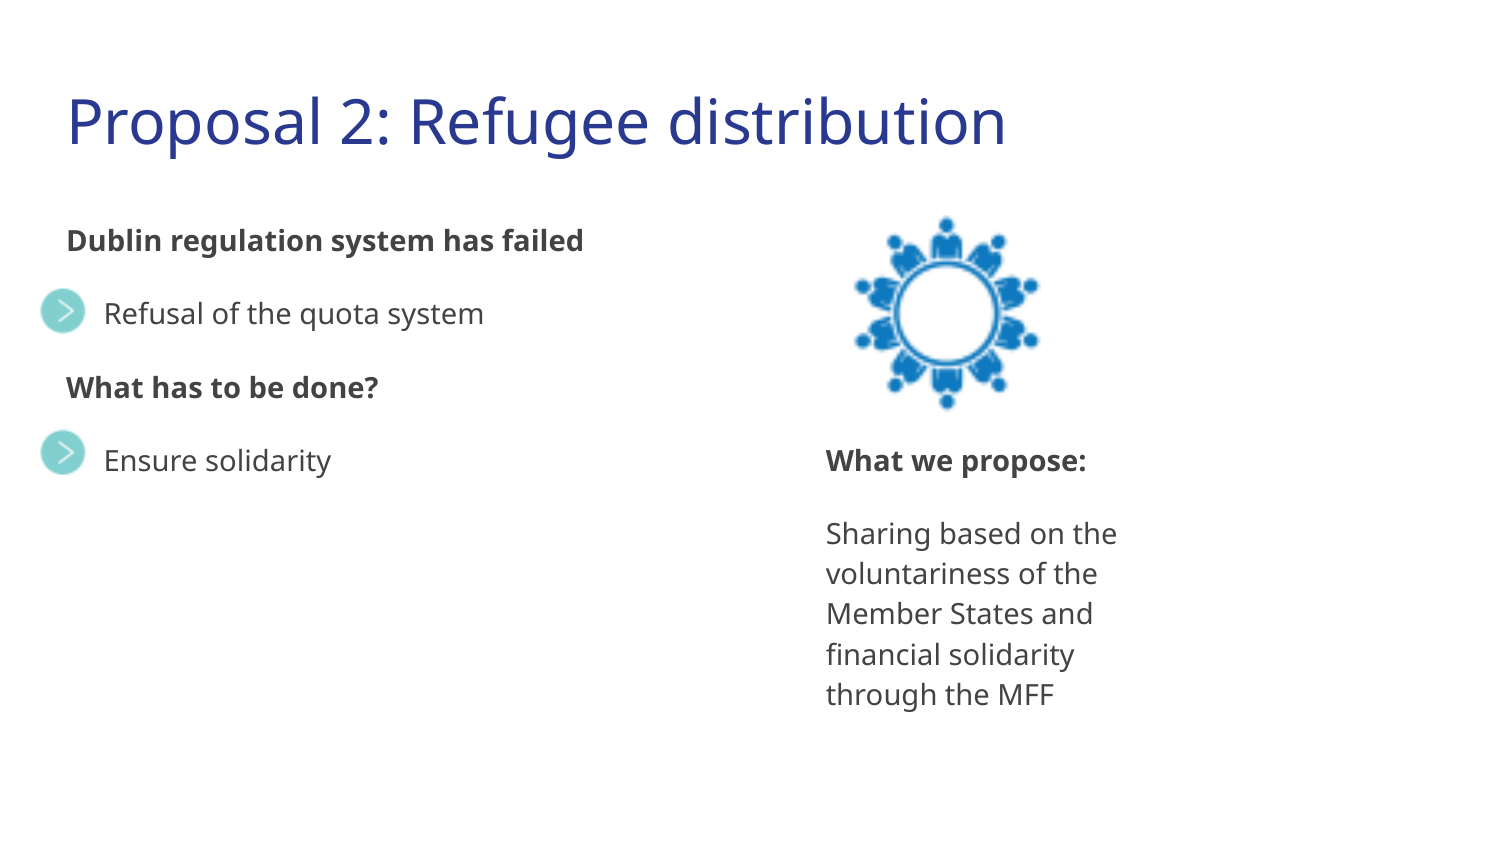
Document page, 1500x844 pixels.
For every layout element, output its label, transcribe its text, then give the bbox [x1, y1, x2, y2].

picture [14, 280, 92, 343]
list What we propose: Sharing based on the voluntariness of the Member States and financial solidarity through the MFF [810, 421, 1168, 723]
picture [846, 201, 1051, 423]
list Dublin regulation system has failed Refusal of the quota system What has to be done? Ensure solidarity [51, 201, 708, 750]
title Proposal 2: Refugee distribution [51, 67, 1449, 167]
picture [14, 421, 92, 484]
